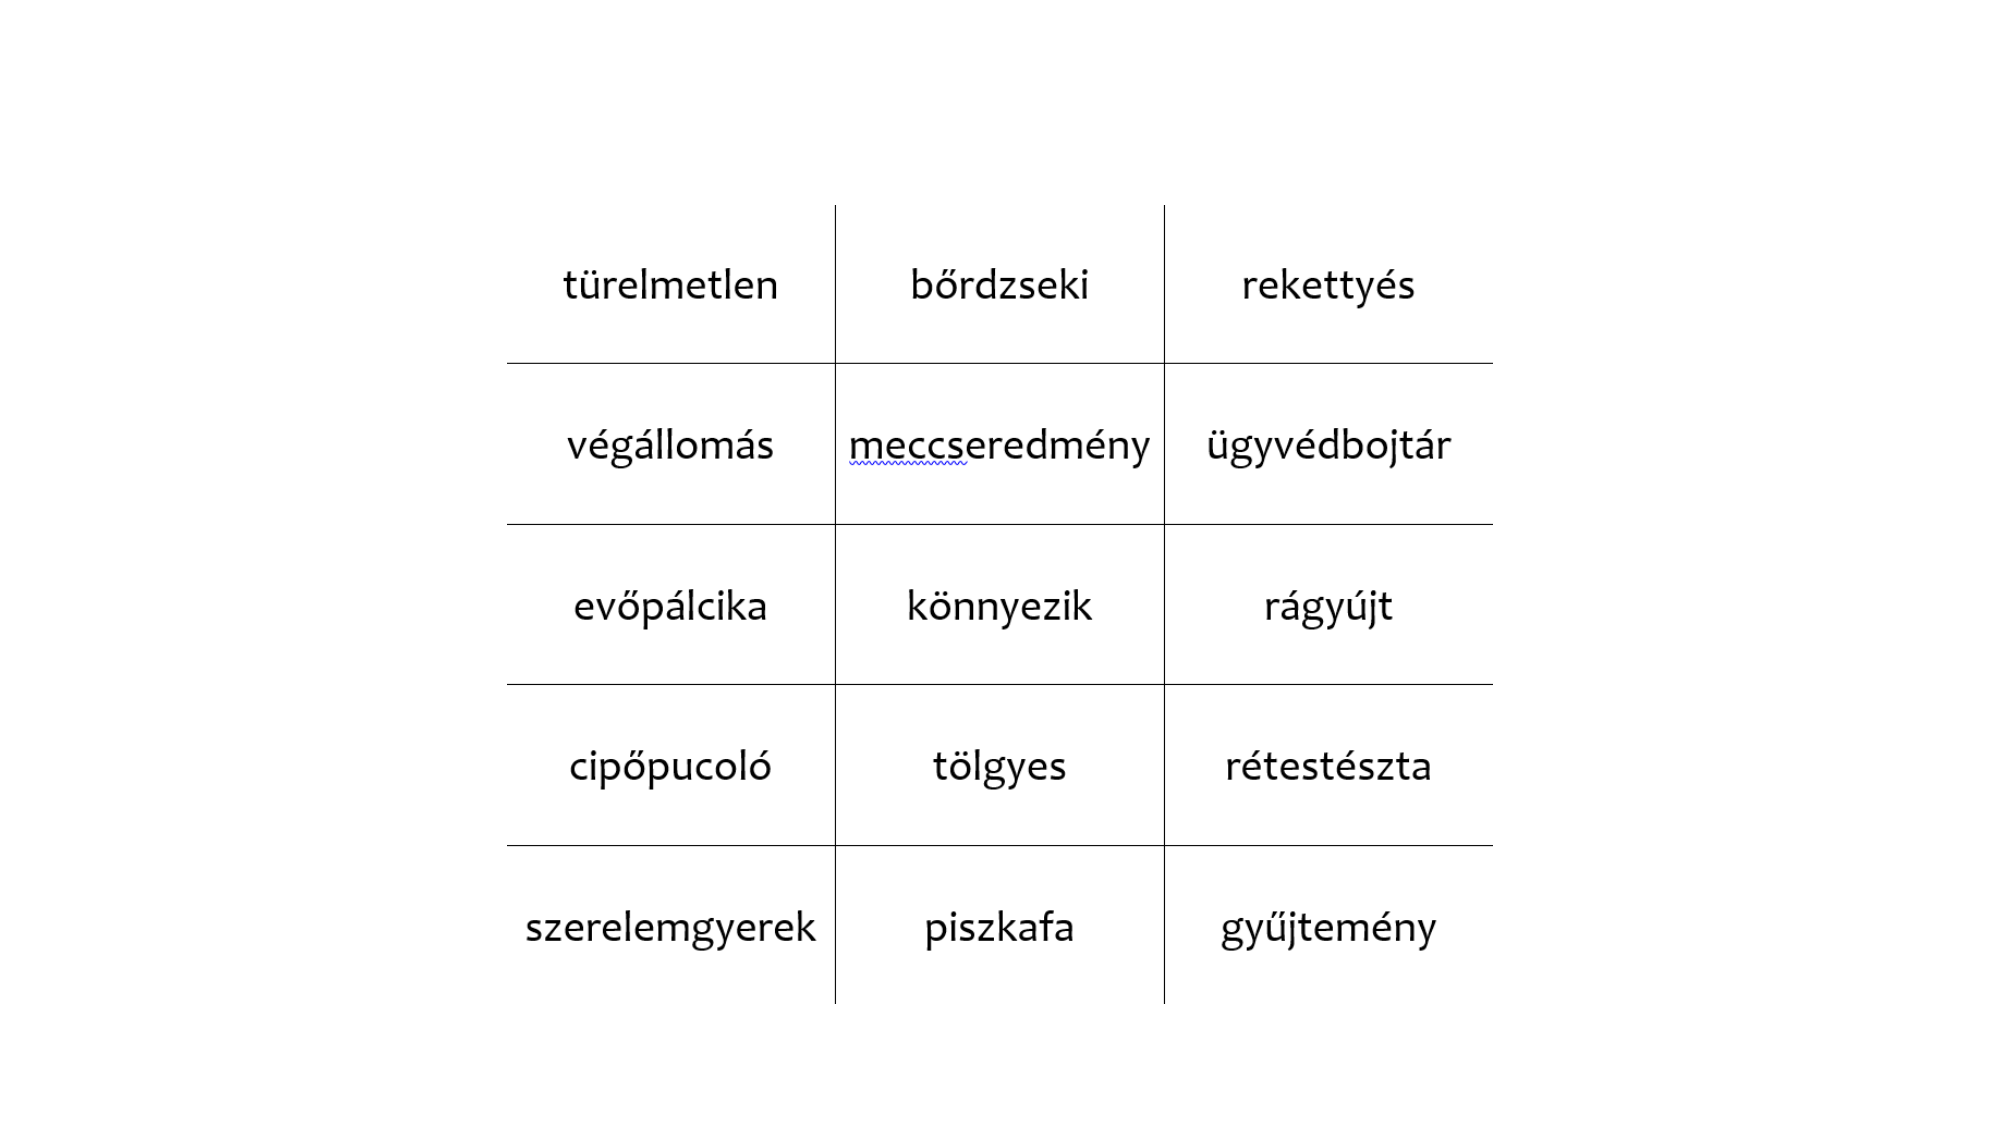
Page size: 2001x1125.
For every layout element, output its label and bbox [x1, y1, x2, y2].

picture [507, 205, 1493, 1005]
